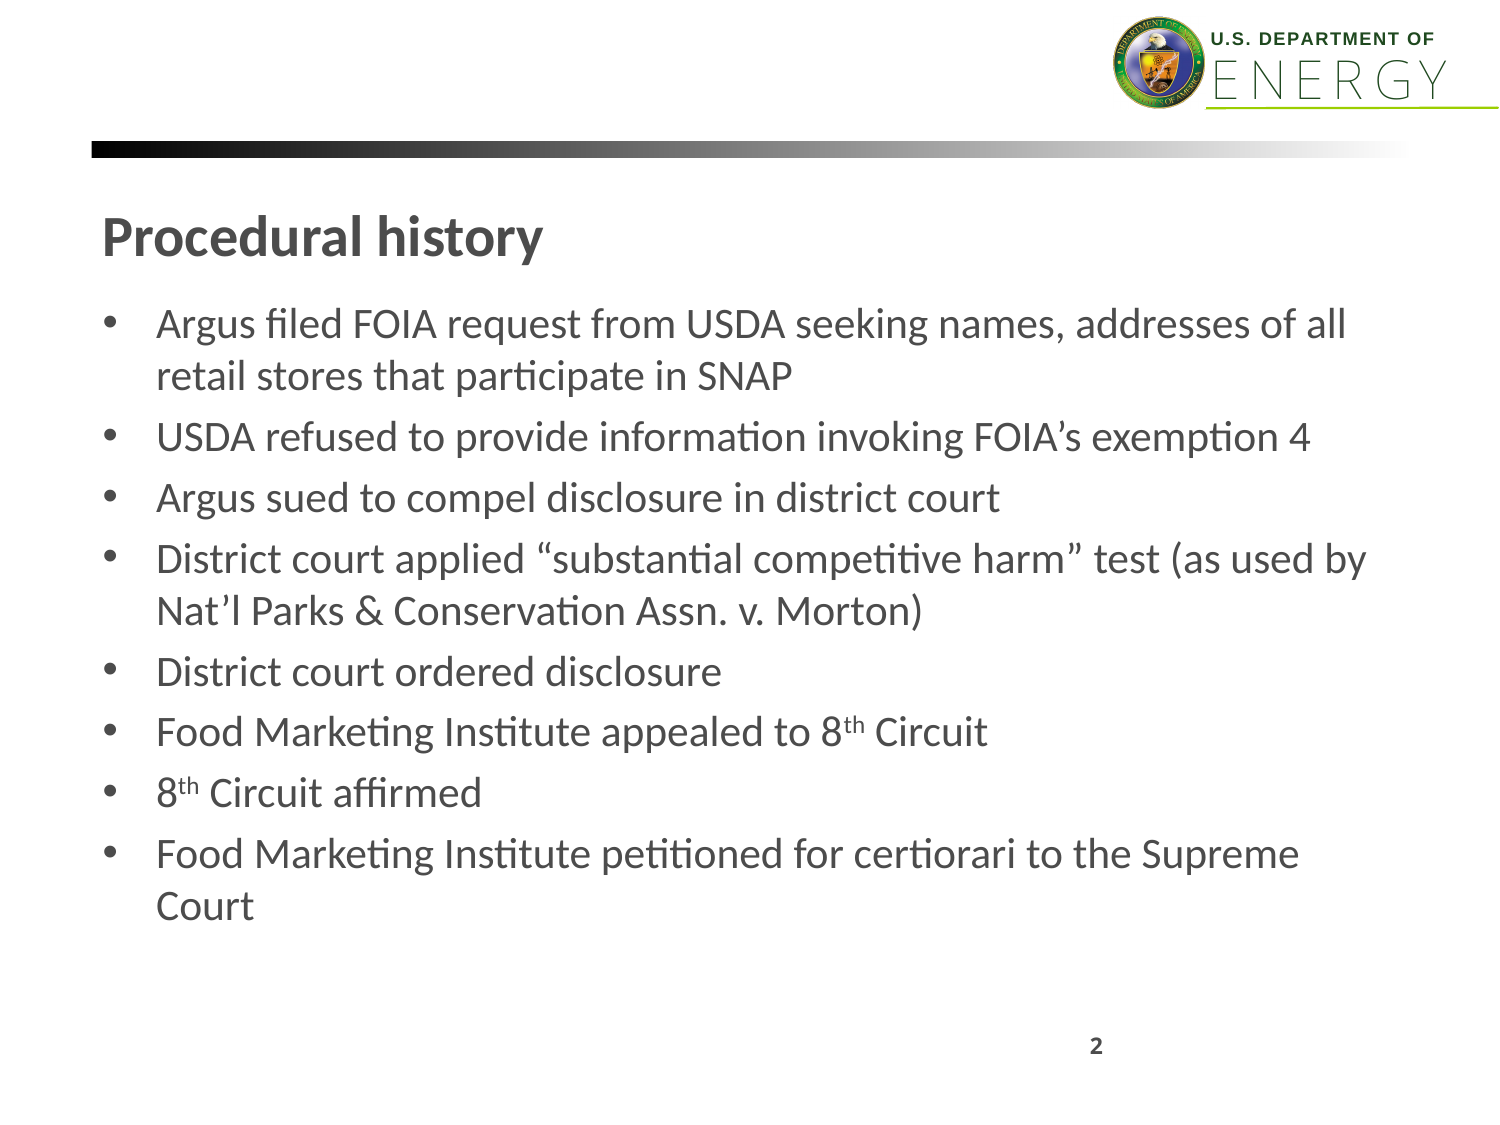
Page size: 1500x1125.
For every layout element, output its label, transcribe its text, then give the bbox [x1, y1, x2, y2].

subtitle Argus filed FOIA request from USDA seeking names, addresses of all retail stores that participate in SNAP USDA refused to provide information invoking FOIA’s exemption 4 Argus sued to compel disclosure in district court District court applied “substantial competitive harm” test (as used by Nat’l Parks & Conservation Assn. v. Morton) District court ordered disclosure Food Marketing Institute appealed to 8th Circuit 8th Circuit affirmed Food Marketing Institute petitioned for certiorari to the Supreme Court [87, 287, 1400, 938]
slide_number 2 [1074, 1024, 1425, 1103]
title Procedural history [87, 112, 1363, 287]
